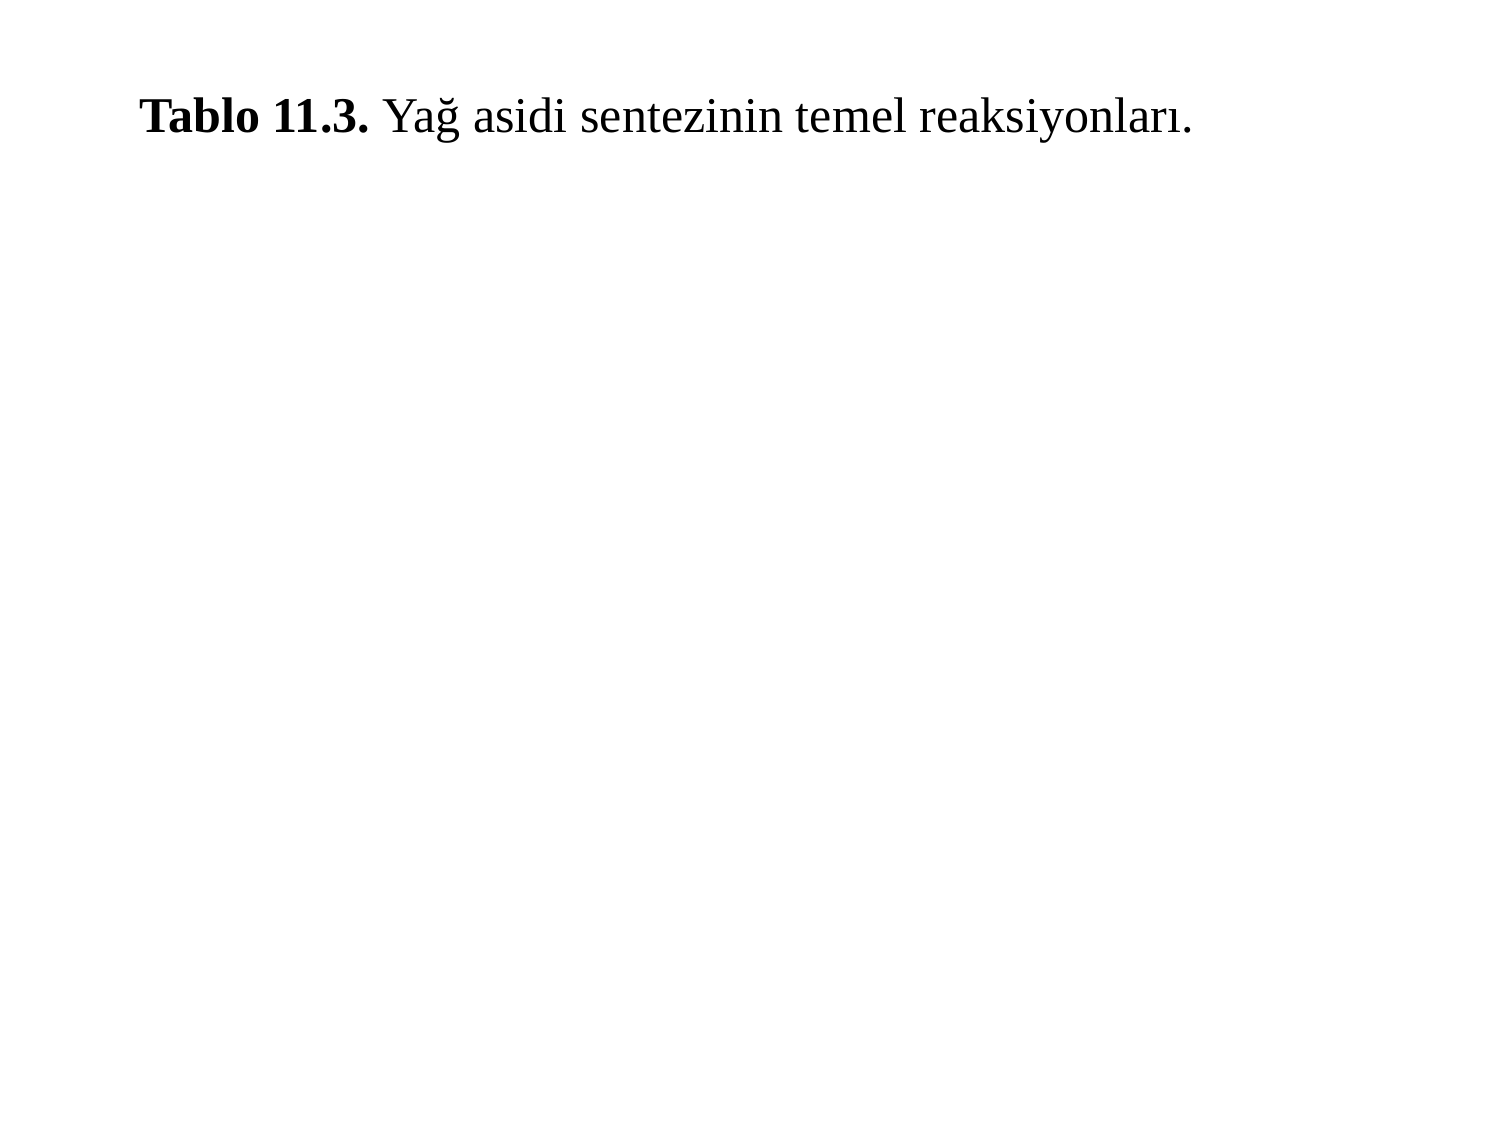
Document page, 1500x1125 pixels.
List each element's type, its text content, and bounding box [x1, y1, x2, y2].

text_box Tablo 11.3. Yağ asidi sentezinin temel reaksiyonları. [124, 74, 1250, 210]
